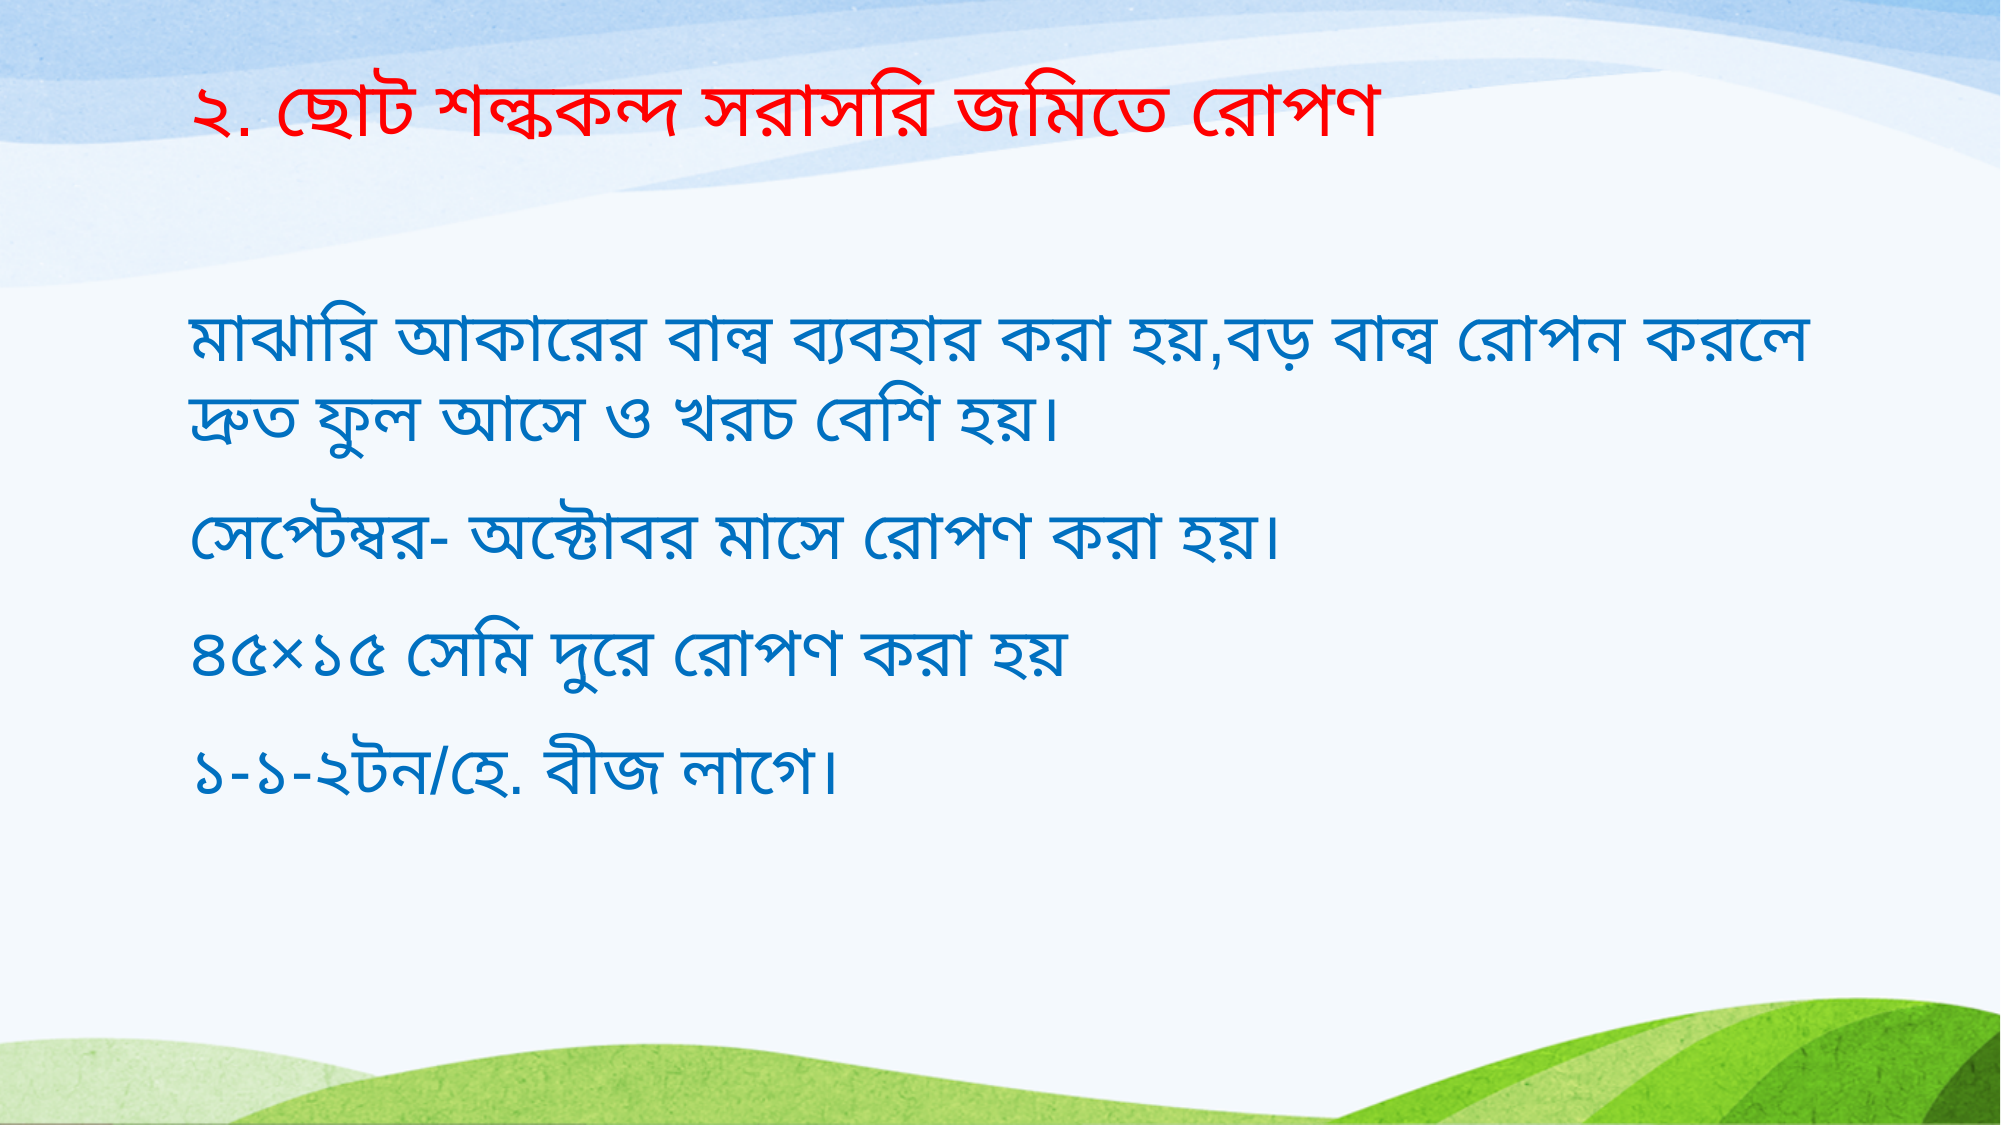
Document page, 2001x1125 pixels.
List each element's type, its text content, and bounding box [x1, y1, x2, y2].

title ২. ছোট শল্ককন্দ সরাসরি জমিতে রোপণ [174, 50, 1825, 250]
list মাঝারি আকারের বাল্ব ব্যবহার করা হয়,বড় বাল্ব রোপন করলে দ্রুত ফুল আসে ও খরচ বেশি হয়। সেপ্টেম্বর- অক্টোবর মাসে রোপণ করা হয়। ৪৫×১৫ সেমি দুরে রোপণ করা হয় ১-১-২টন/হে. বীজ লাগে। [174, 287, 1825, 982]
picture [0, 0, 2001, 1125]
